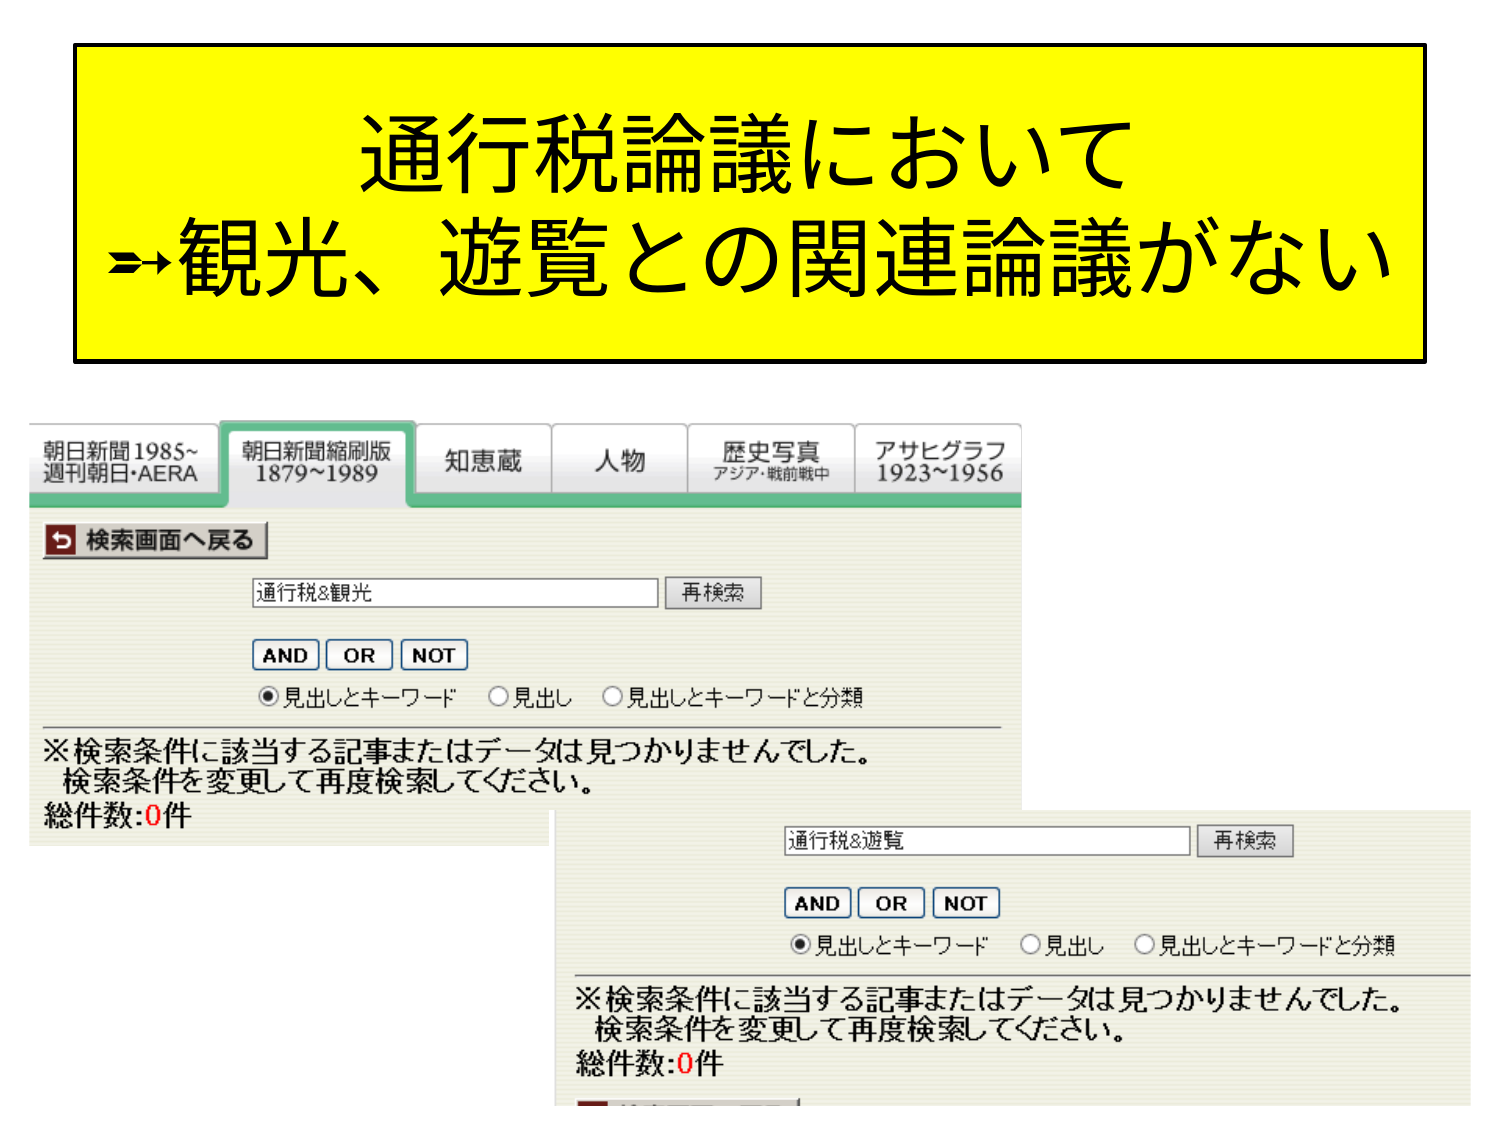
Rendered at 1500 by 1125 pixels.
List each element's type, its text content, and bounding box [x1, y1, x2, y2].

picture [29, 420, 1471, 1107]
title 通行税論議において ➵観光、遊覧との関連論議がない [75, 45, 1425, 362]
